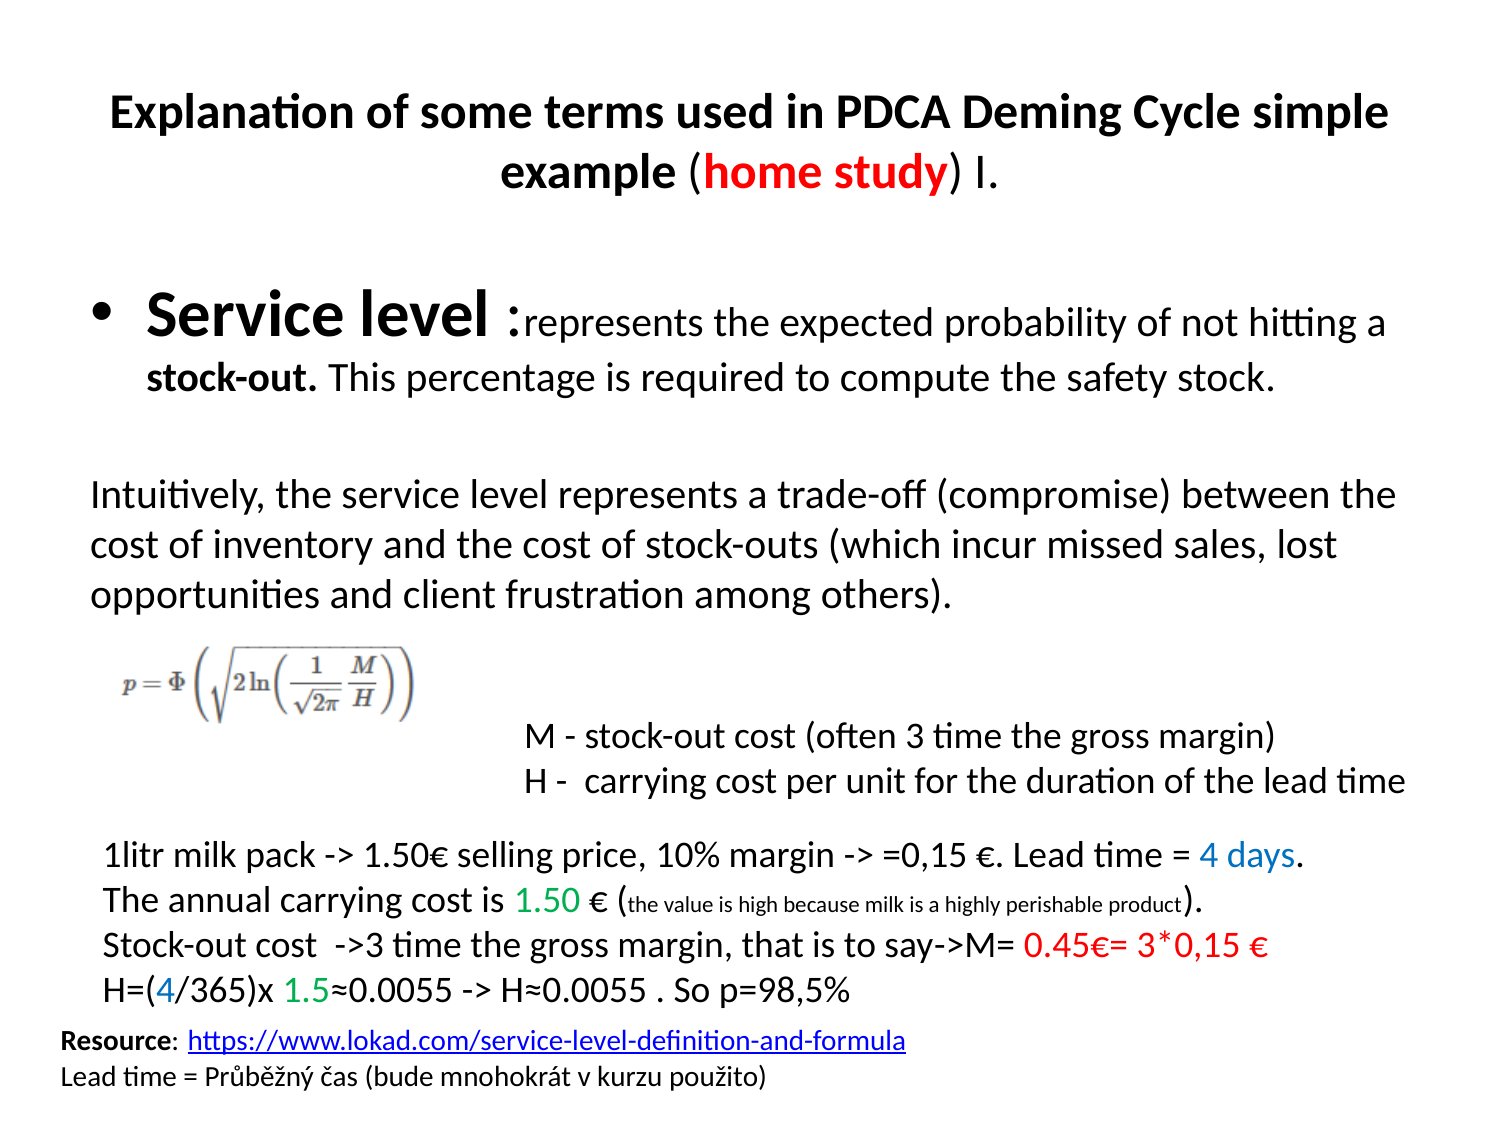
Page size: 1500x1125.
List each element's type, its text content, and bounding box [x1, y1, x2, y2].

title Explanation of some terms used in PDCA Deming Cycle simple example (home study) I. [75, 45, 1425, 233]
picture [88, 624, 433, 734]
list Service level :represents the expected probability of not hitting a stock-out. This percentage is required to compute the safety stock. Intuitively, the service level represents a trade-off (compromise) between the cost of inventory and the cost of stock-outs (which incur missed sales, lost opportunities and client frustration among others). [75, 262, 1425, 823]
text_box Resource: https://www.lokad.com/service-level-definition-and-formula Lead time = Průběžný čas (bude mnohokrát v kurzu použito) [45, 1005, 922, 1100]
text_box M - stock-out cost (often 3 time the gross margin) H - carrying cost per unit for the duration of the lead time [509, 704, 1431, 809]
text_box 1litr milk pack -> 1.50€ selling price, 10% margin -> =0,15 €. Lead time = 4 days. The annual carrying cost is 1.50 € (the value is high because milk is a highly perishable product). Stock-out cost ->3 time the gross margin, that is to say->M= 0.45€= 3*0,15 € H=(4/365)x 1.5≈0.0055 -> H≈0.0055 . So p=98,5% [88, 822, 1320, 1062]
